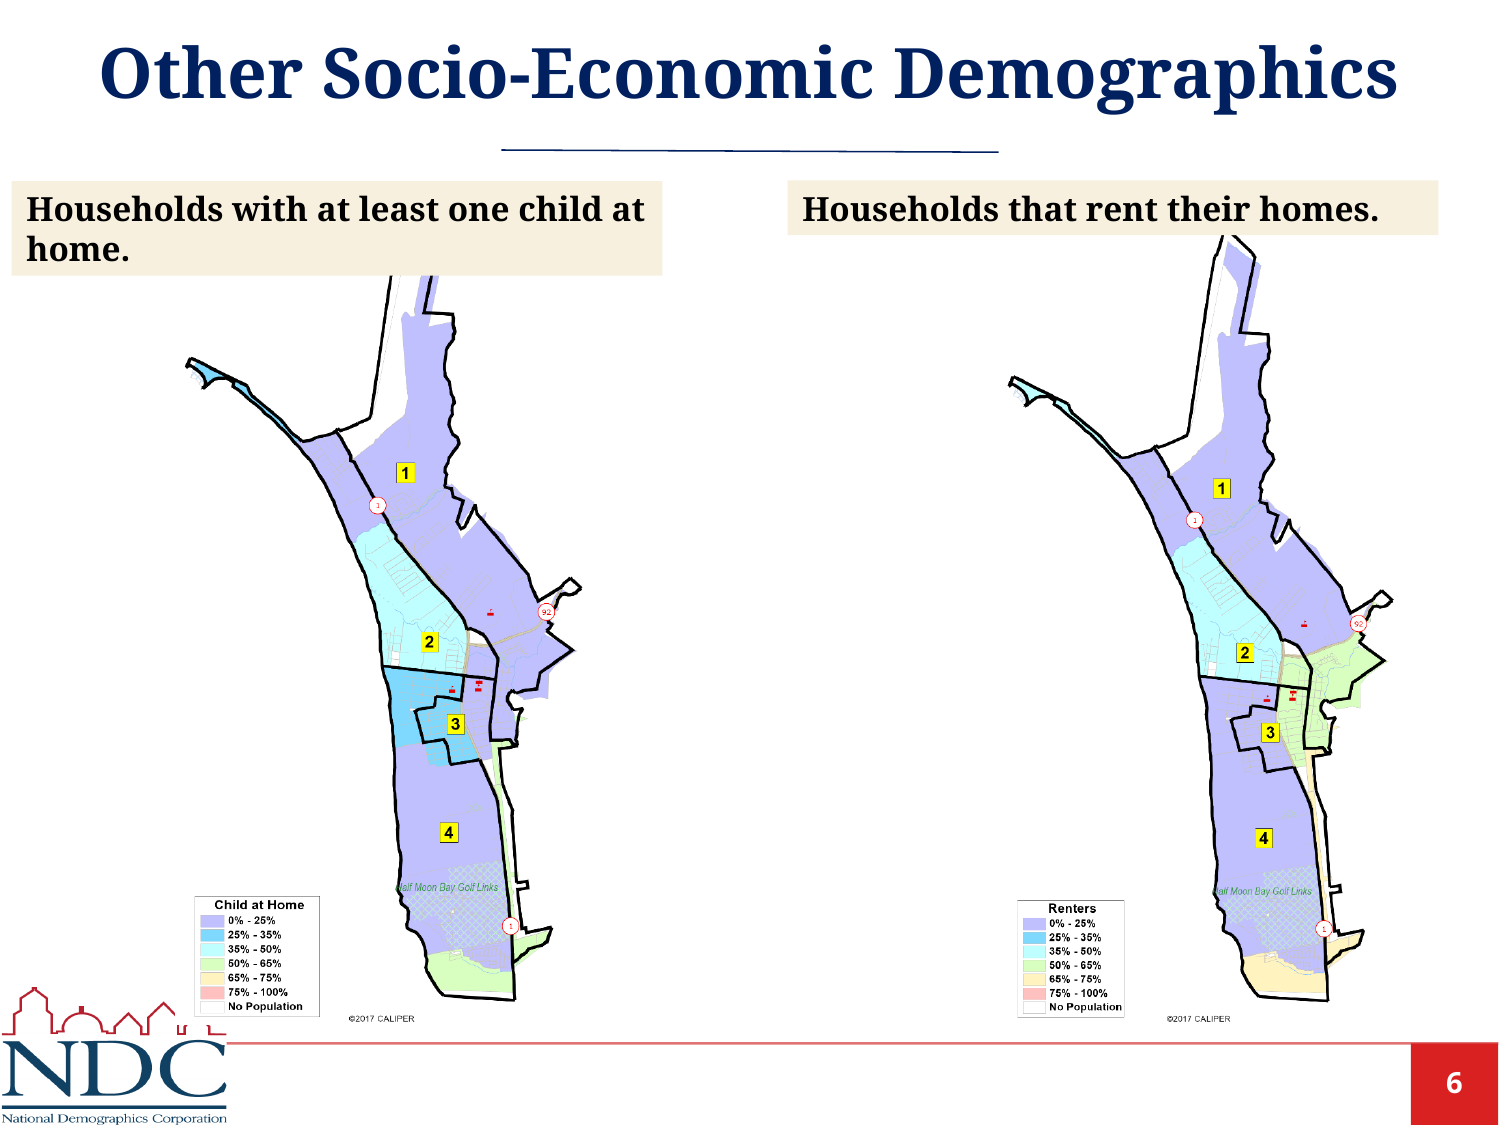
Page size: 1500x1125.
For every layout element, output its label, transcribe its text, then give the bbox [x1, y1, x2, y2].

text_box Households with at least one child at home. [11, 181, 170, 276]
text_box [501, 149, 999, 153]
picture [174, 174, 588, 1025]
title Other Socio-Economic Demographics [1, 0, 1499, 143]
text_box Households with at least one child at home. [592, 181, 663, 276]
text_box Households that rent their homes. [787, 180, 1439, 236]
picture [998, 198, 1400, 1025]
